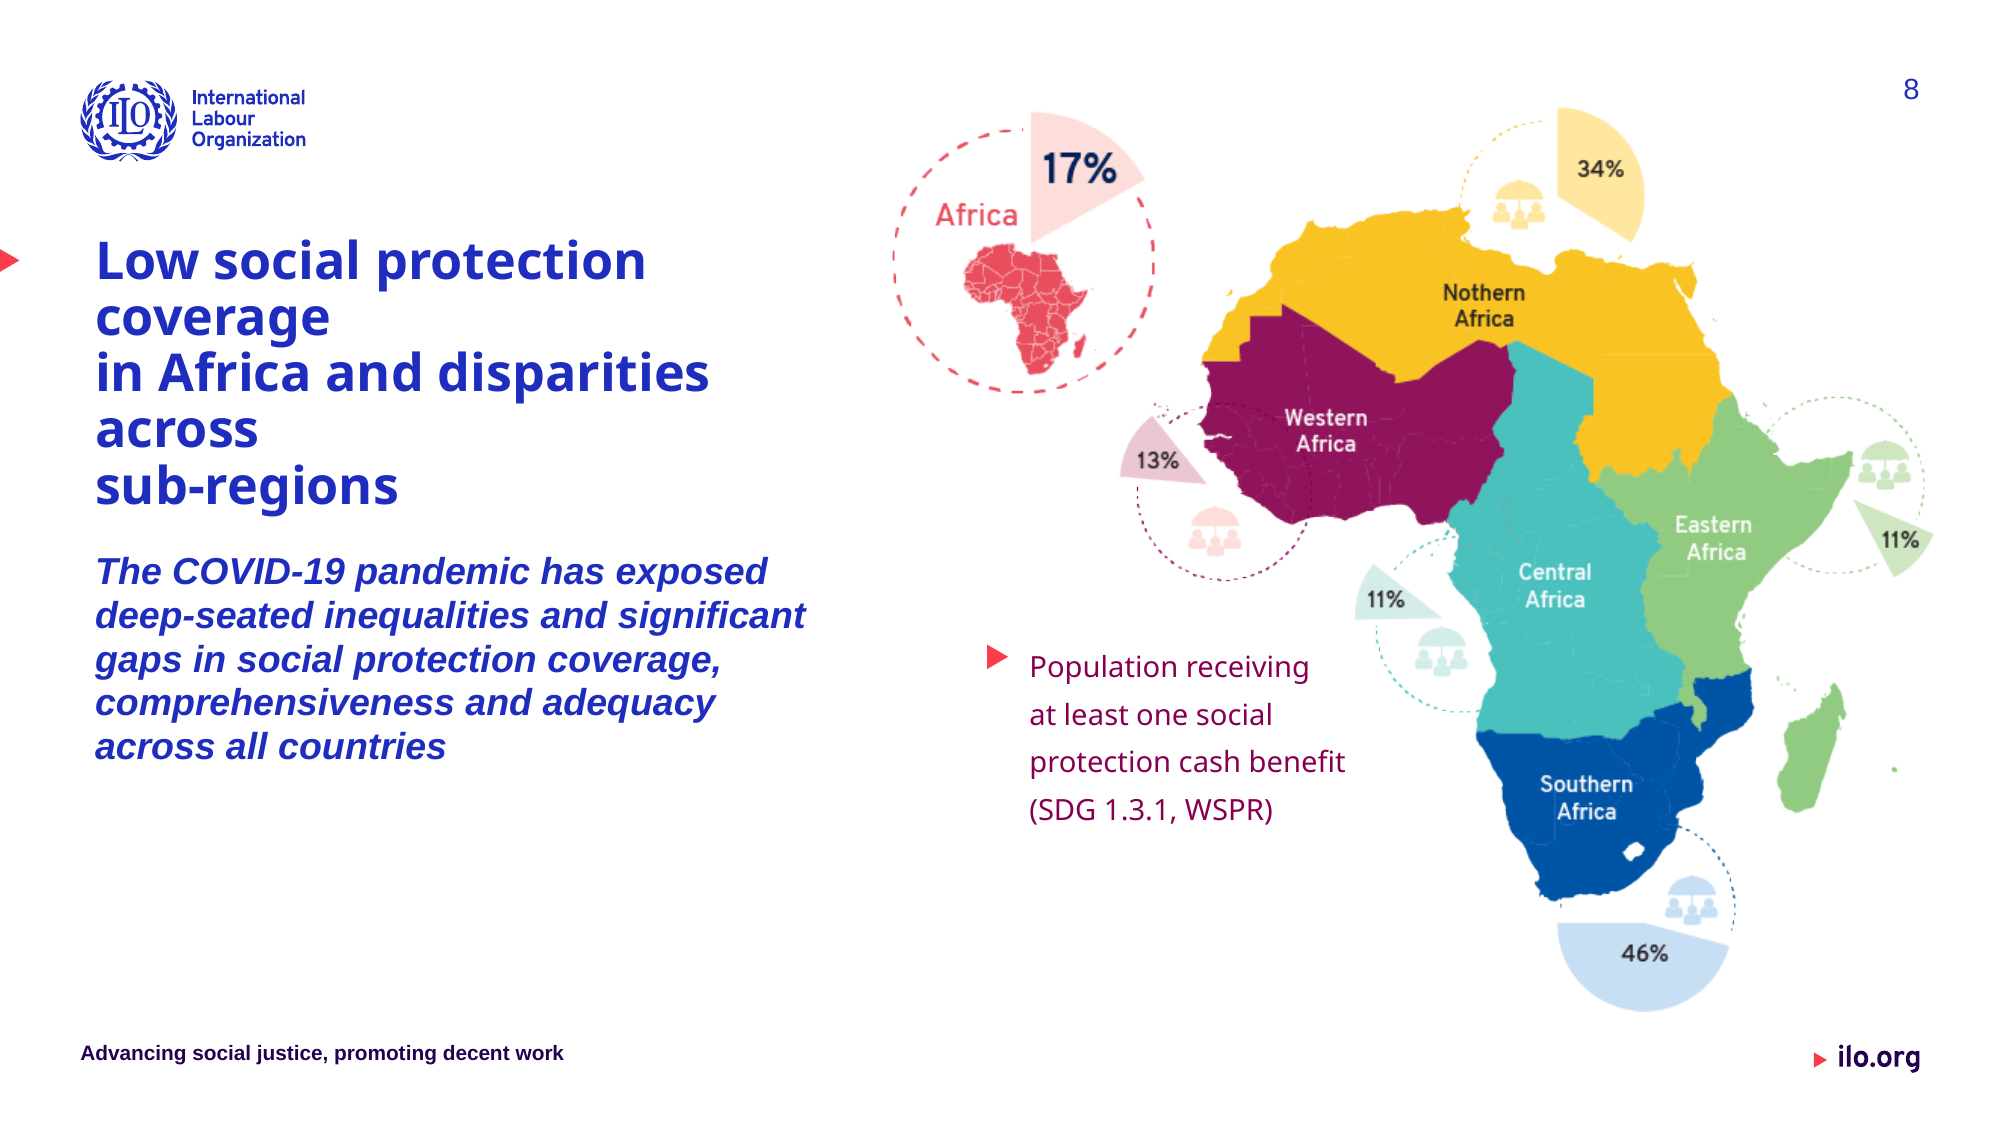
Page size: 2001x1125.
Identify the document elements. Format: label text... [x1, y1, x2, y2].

text_box [892, 107, 1934, 1013]
text_box Low social protection coverage in Africa and disparities across sub-regions [80, 227, 892, 440]
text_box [987, 627, 1415, 845]
slide_number 8 [1831, 70, 1920, 107]
footer Advancing social justice, promoting decent work [80, 1039, 1000, 1069]
text_box The COVID-19 pandemic has exposed deep-seated inequalities and significant gaps in social protection coverage, comprehensiveness and adequacy across all countries [80, 540, 871, 825]
